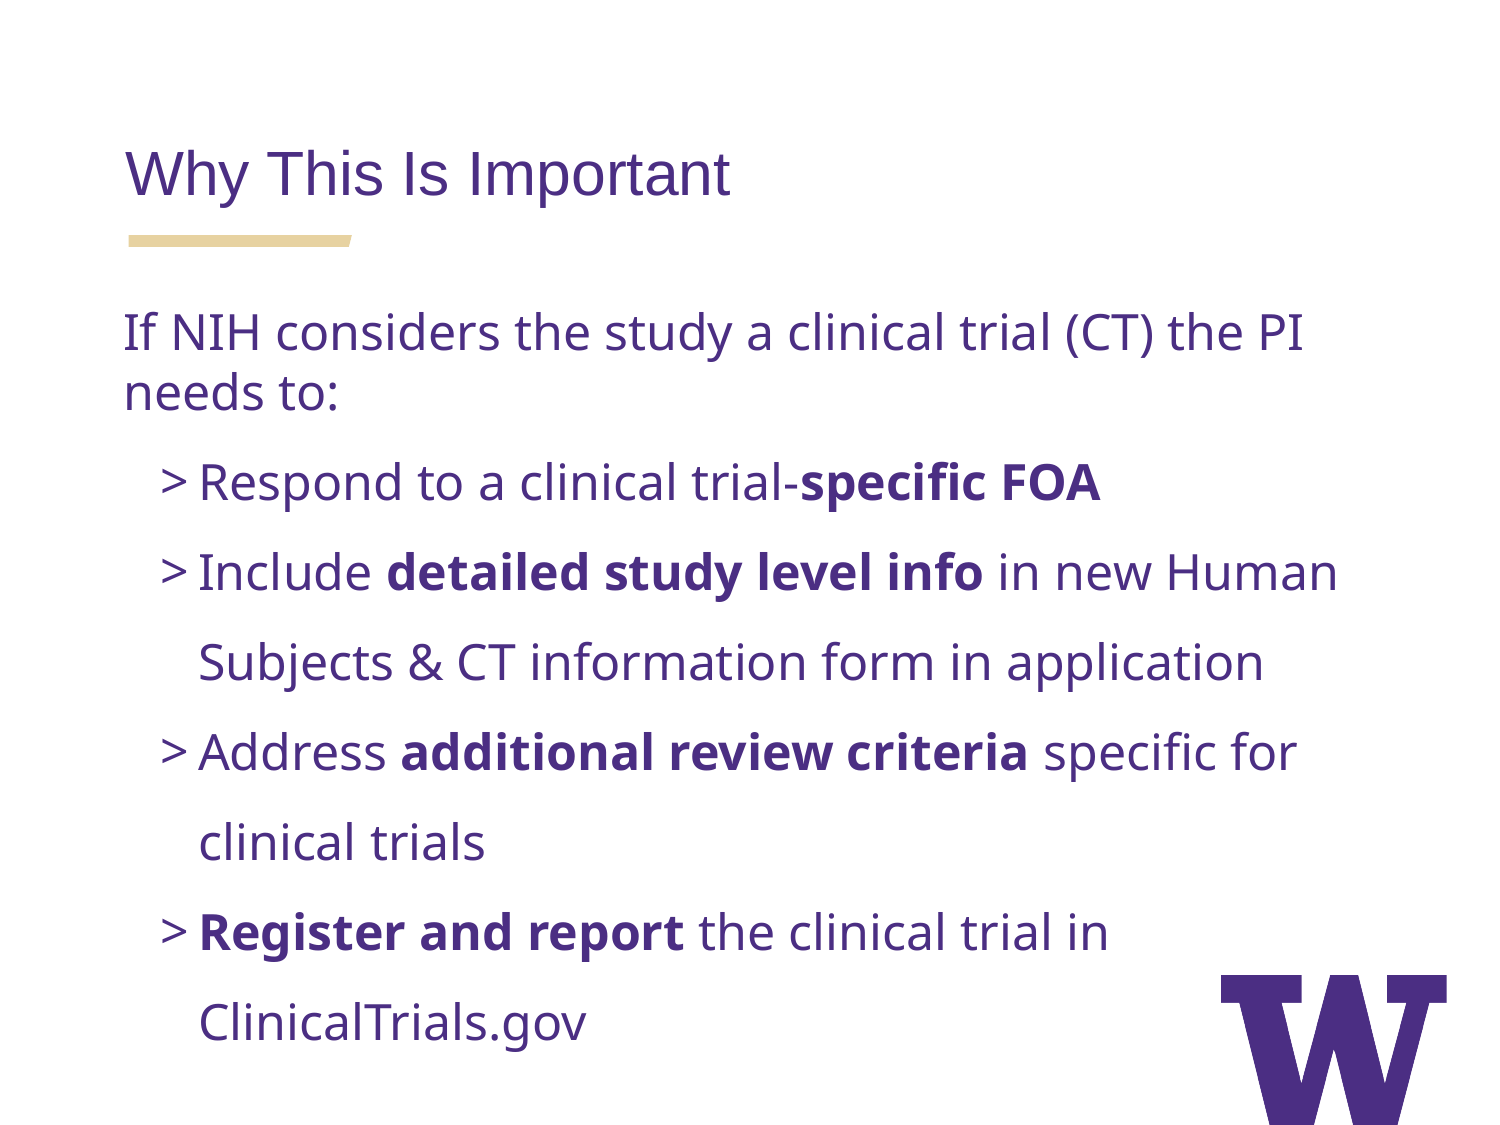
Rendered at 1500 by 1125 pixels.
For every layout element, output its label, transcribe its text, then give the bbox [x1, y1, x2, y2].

picture [1221, 975, 1447, 1125]
list Why This Is Important [110, 60, 1453, 224]
picture [128, 235, 352, 247]
list If NIH considers the study a clinical trial (CT) the PI needs to: Respond to a clinical trial-specific FOA Include detailed study level info in new Human Subjects & CT information form in application Address additional review criteria specific for clinical trials Register and report the clinical trial in ClinicalTrials.gov [108, 284, 1451, 944]
